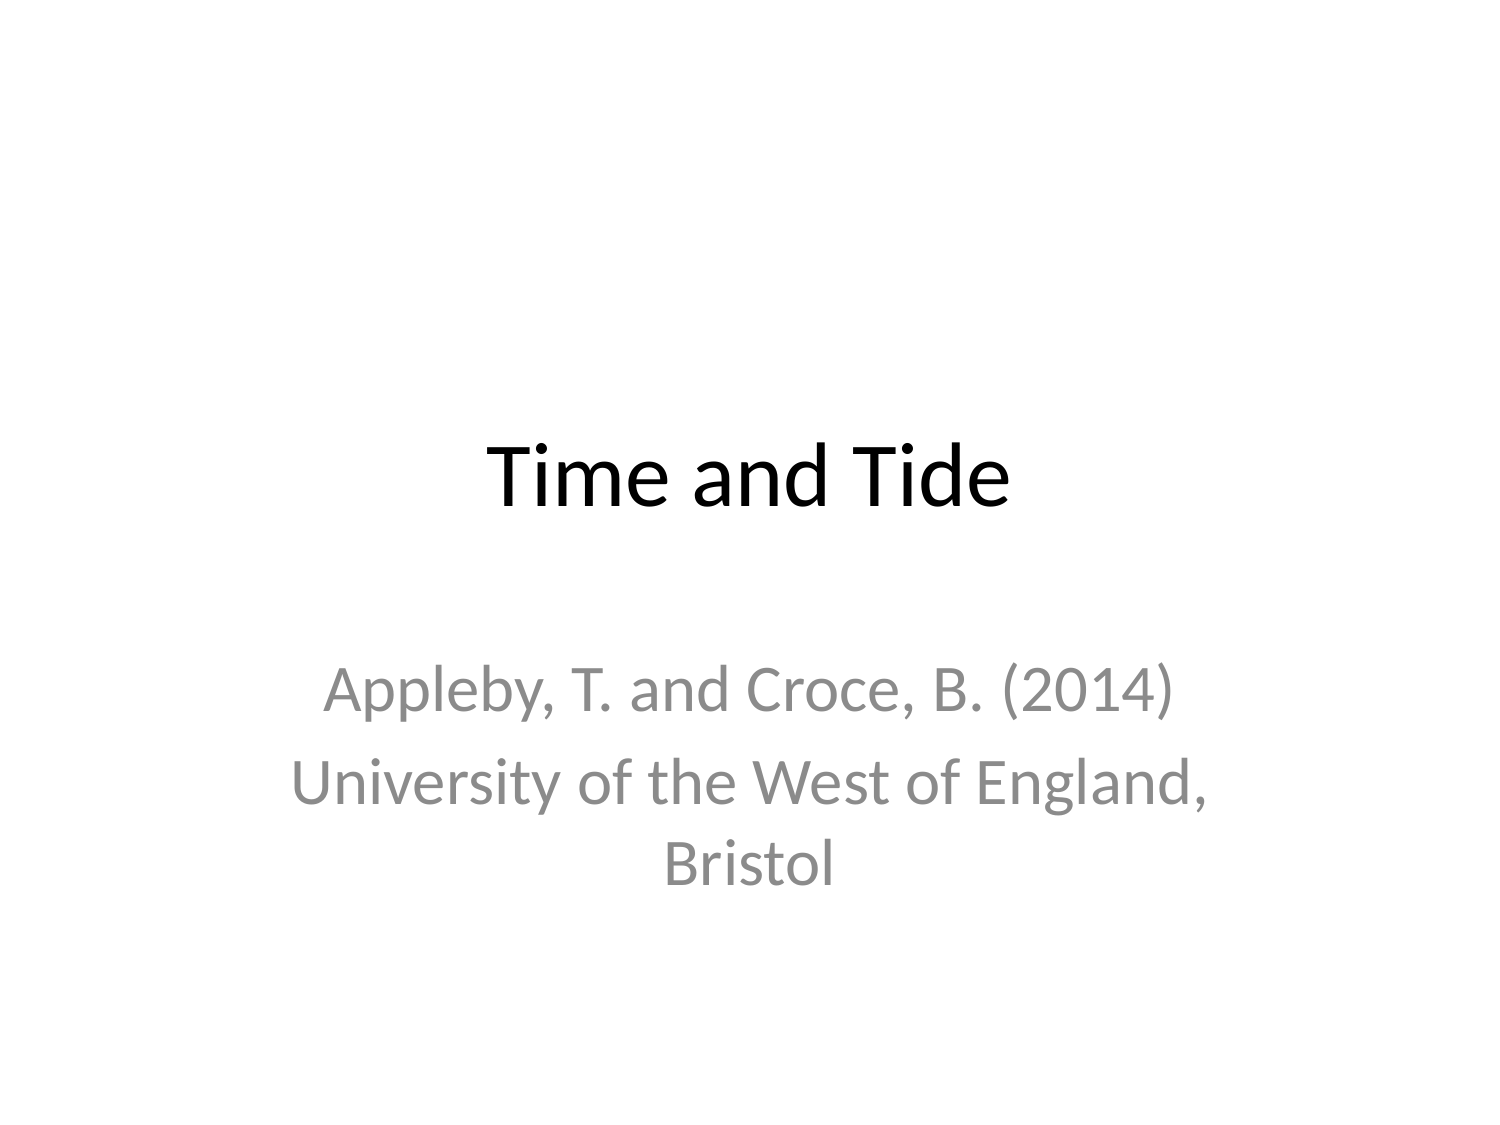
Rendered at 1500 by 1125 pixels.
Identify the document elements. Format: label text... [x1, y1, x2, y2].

title Time and Tide [112, 349, 1388, 591]
subtitle Appleby, T. and Croce, B. (2014) University of the West of England, Bristol [225, 637, 1275, 925]
